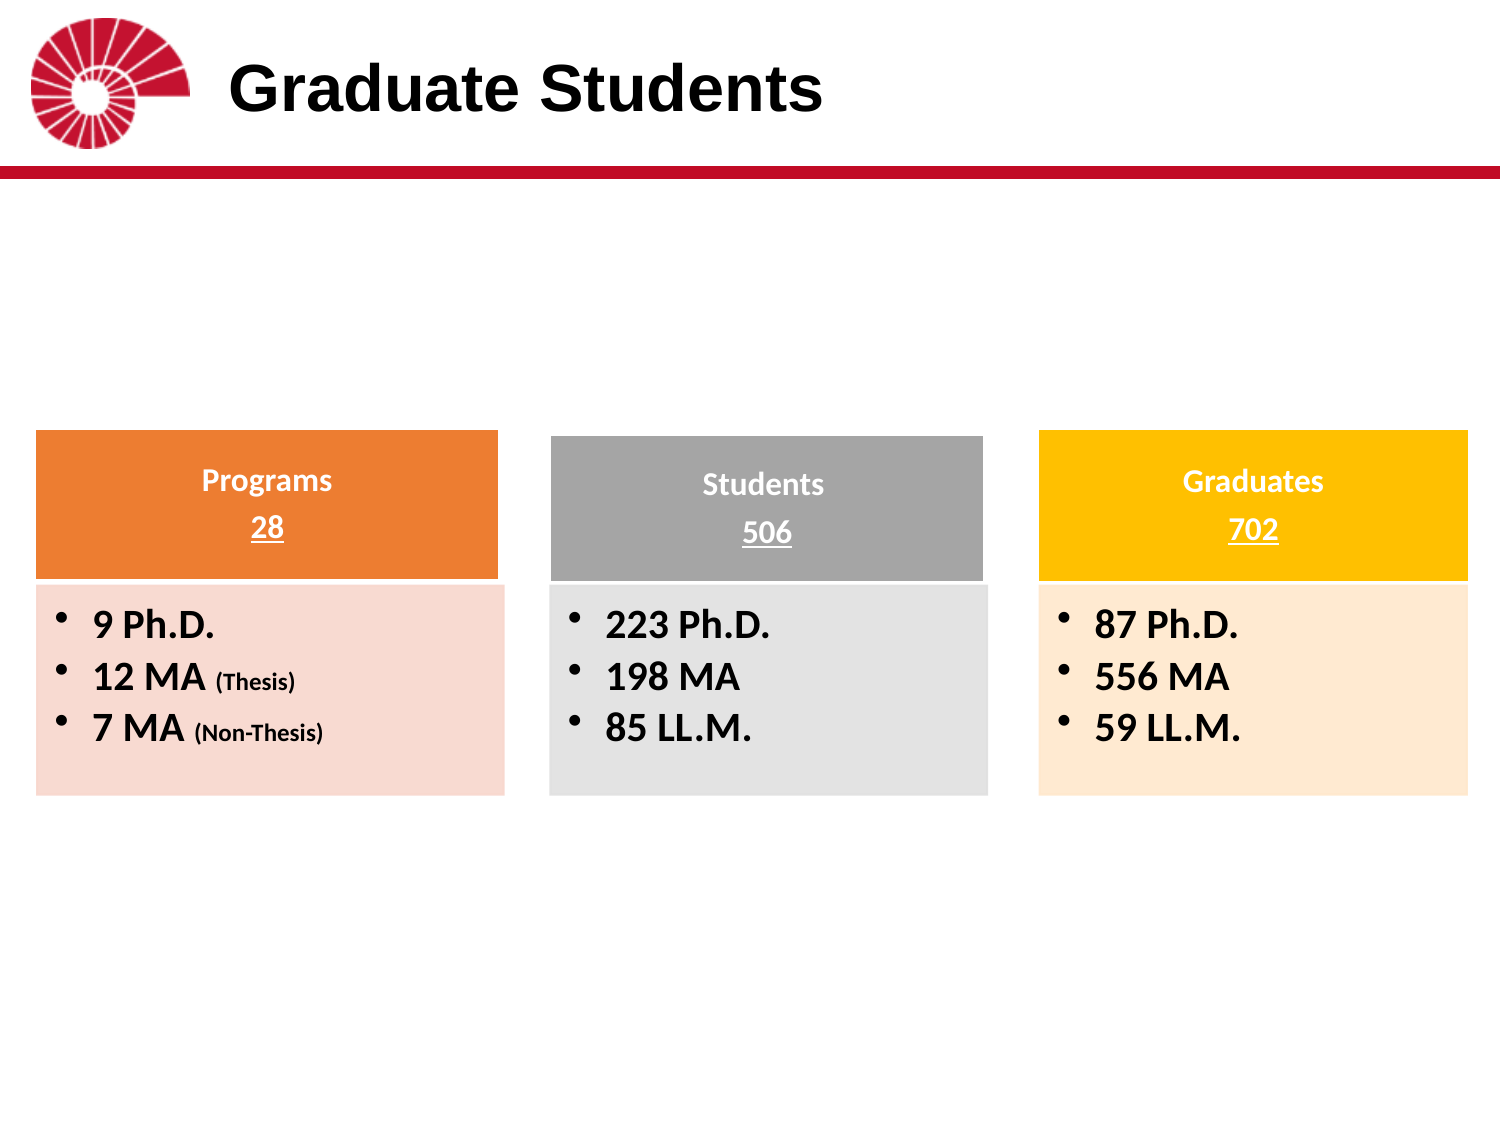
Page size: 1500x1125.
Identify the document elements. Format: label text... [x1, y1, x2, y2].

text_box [37, 431, 1489, 795]
title Graduate Students [213, 20, 1439, 159]
picture [31, 18, 190, 149]
